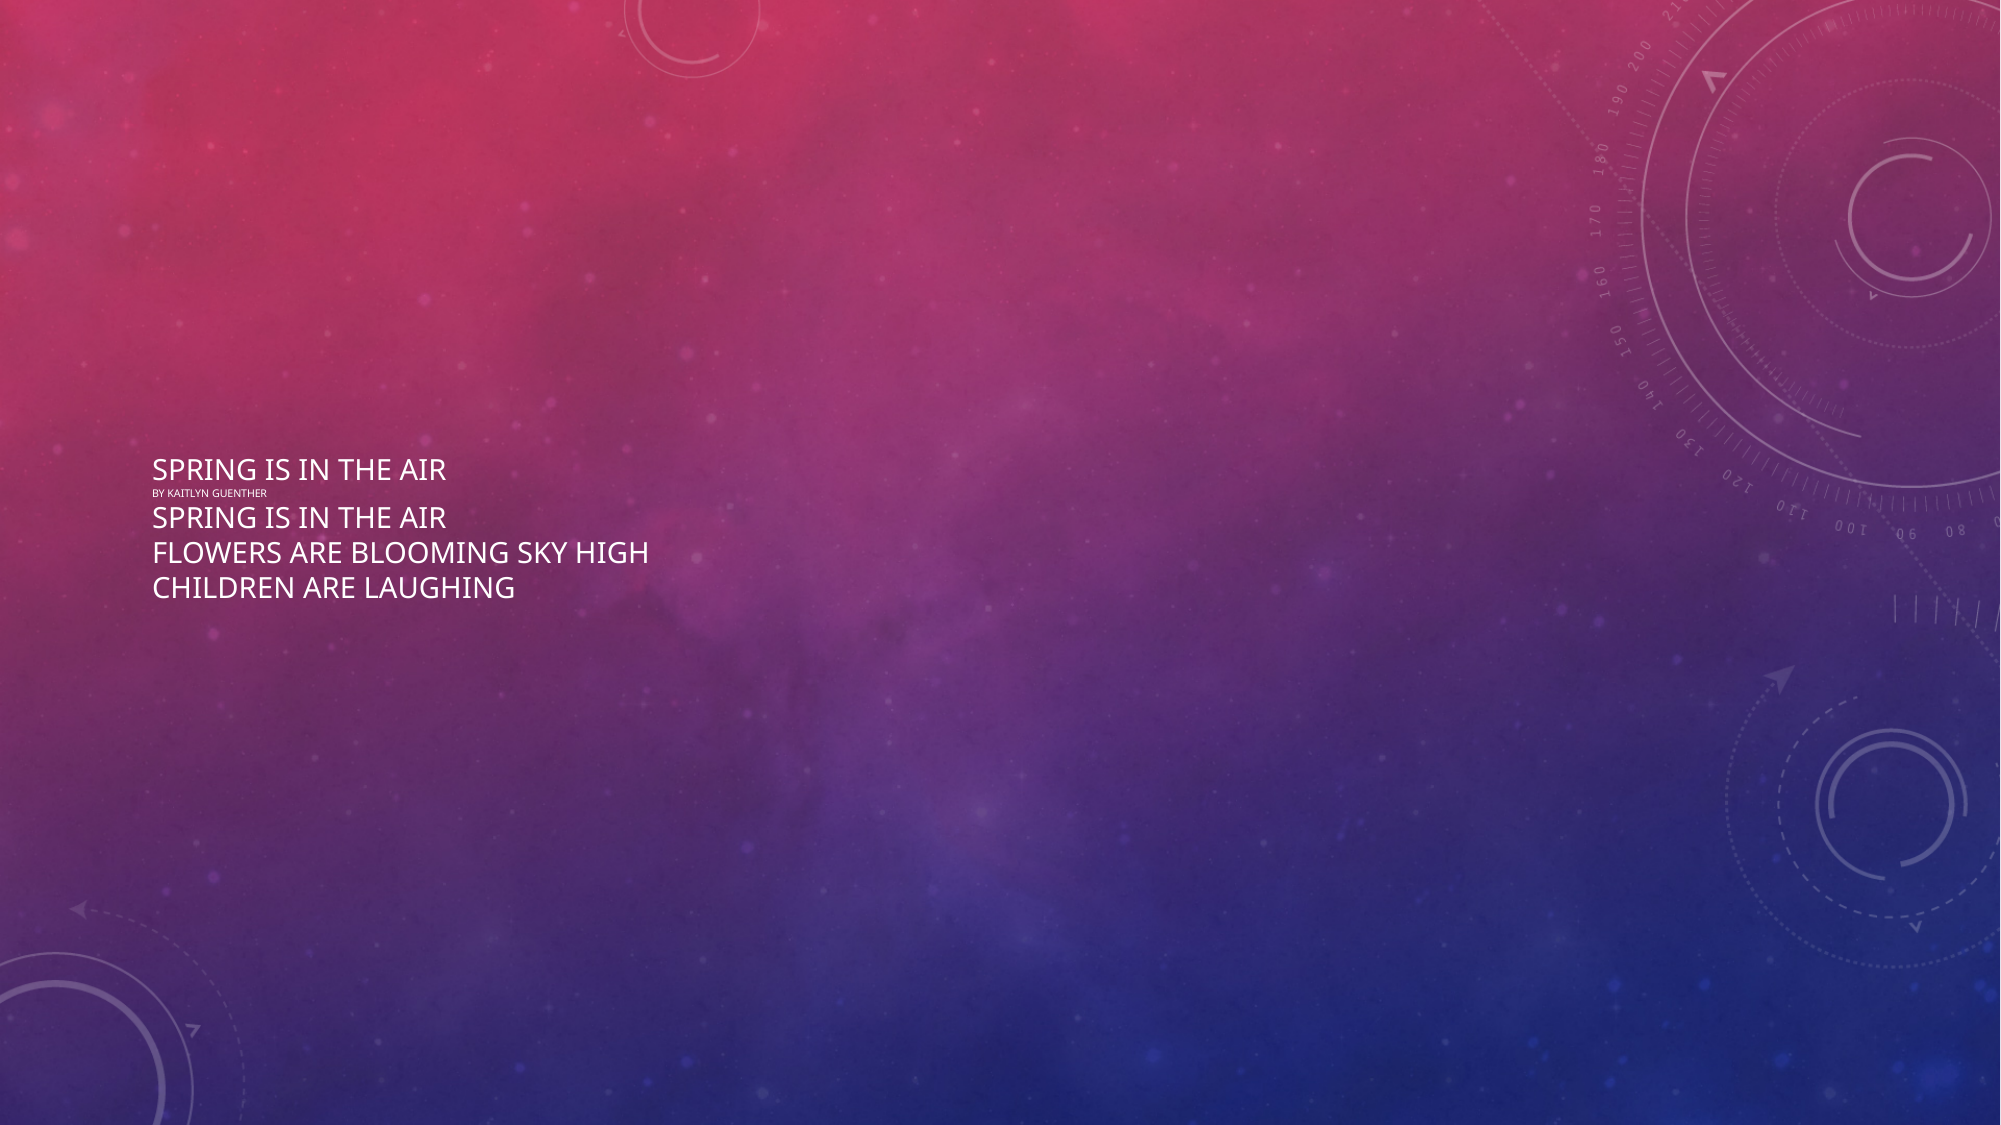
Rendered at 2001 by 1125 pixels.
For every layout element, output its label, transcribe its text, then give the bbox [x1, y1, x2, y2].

title Spring is in the Air by Kaitlyn Guenther Spring is in the air Flowers are blooming sky high Children are laughing [137, 443, 1800, 683]
picture [0, 0, 2001, 1125]
